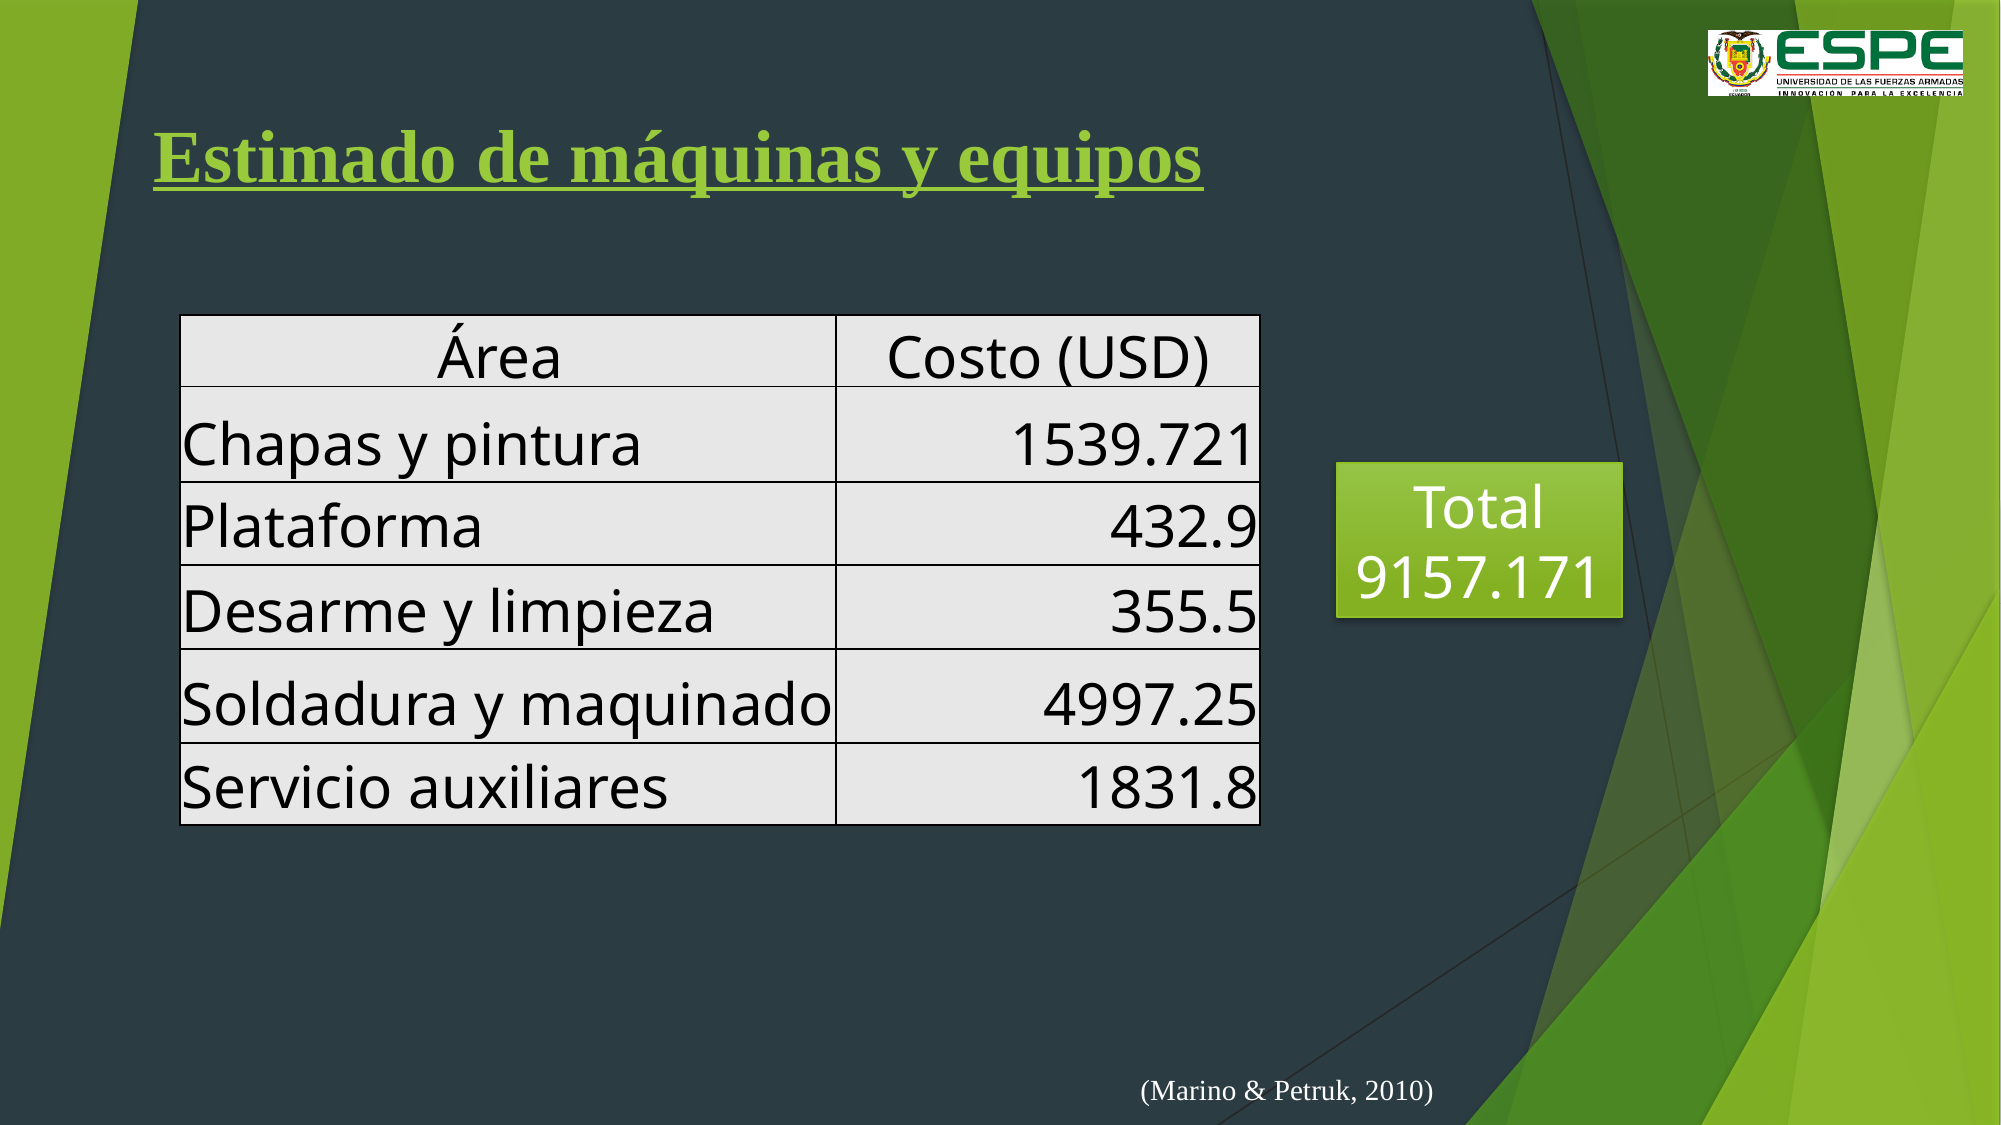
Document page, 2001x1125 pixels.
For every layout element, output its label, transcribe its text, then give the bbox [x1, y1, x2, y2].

table_header Costo (USD) [837, 316, 1259, 386]
table_cell Soldadura y maquinado [181, 650, 835, 742]
table_cell Chapas y pintura [181, 387, 835, 481]
table_cell Plataforma [181, 483, 835, 564]
table_cell Desarme y limpieza [181, 566, 835, 648]
picture [1708, 29, 1964, 97]
table_header Área [181, 316, 835, 386]
text_box Estimado de máquinas y equipos [138, 100, 1219, 206]
text_box (Marino & Petruk, 2010) [1125, 1064, 1449, 1115]
table_cell 355.5 [837, 566, 1259, 648]
table_cell 1539.721 [837, 387, 1259, 481]
text_box Total 9157.171 [1336, 462, 1623, 618]
table_cell Servicio auxiliares [181, 744, 835, 824]
table_cell 432.9 [837, 483, 1259, 564]
table_cell 4997.25 [837, 650, 1259, 742]
table_cell 1831.8 [837, 744, 1259, 824]
